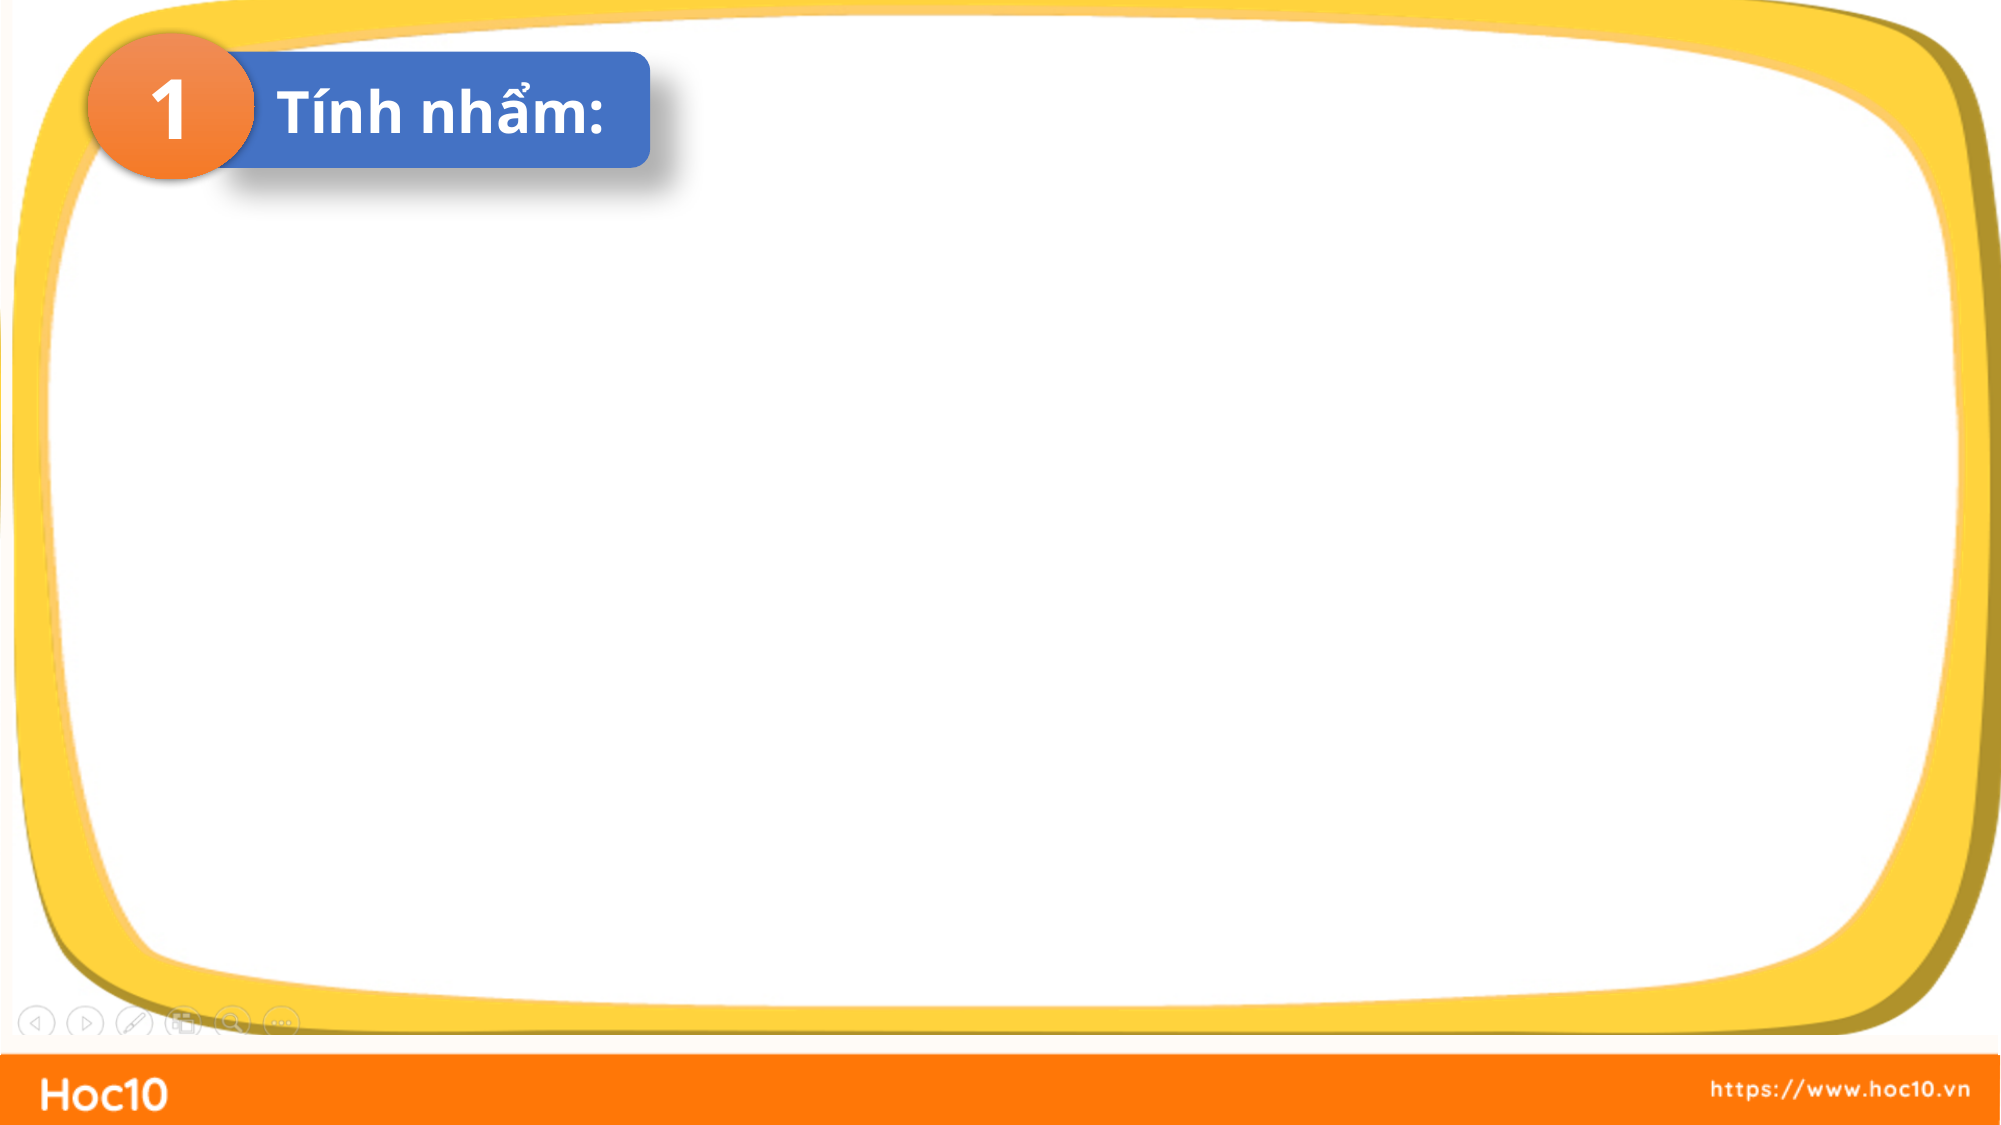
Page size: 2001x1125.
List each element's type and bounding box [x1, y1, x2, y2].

picture [0, 0, 2001, 1125]
text_box [88, 33, 651, 180]
